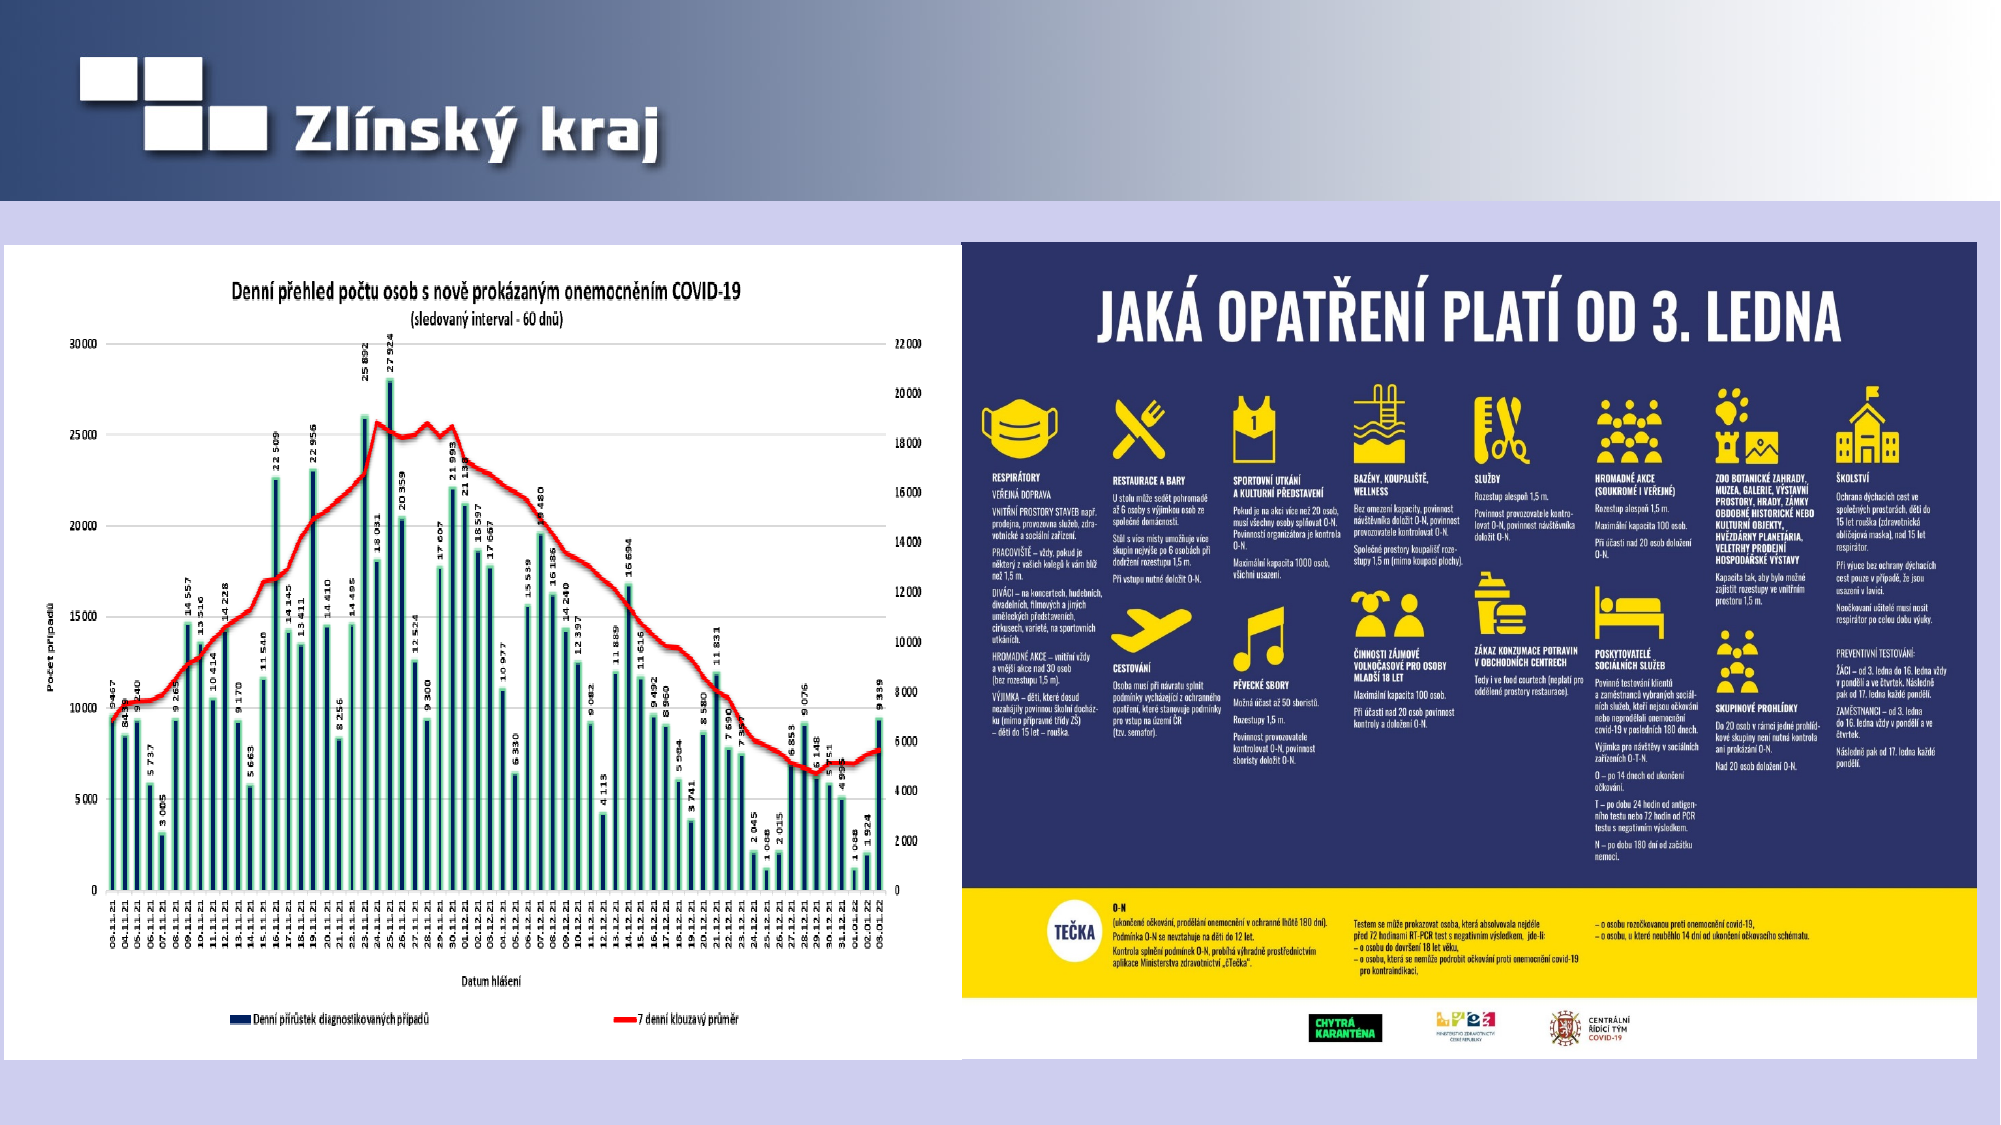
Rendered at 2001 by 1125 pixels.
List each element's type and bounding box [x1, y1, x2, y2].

picture [4, 244, 962, 1060]
picture [0, 0, 2000, 201]
list [960, 241, 1978, 1059]
